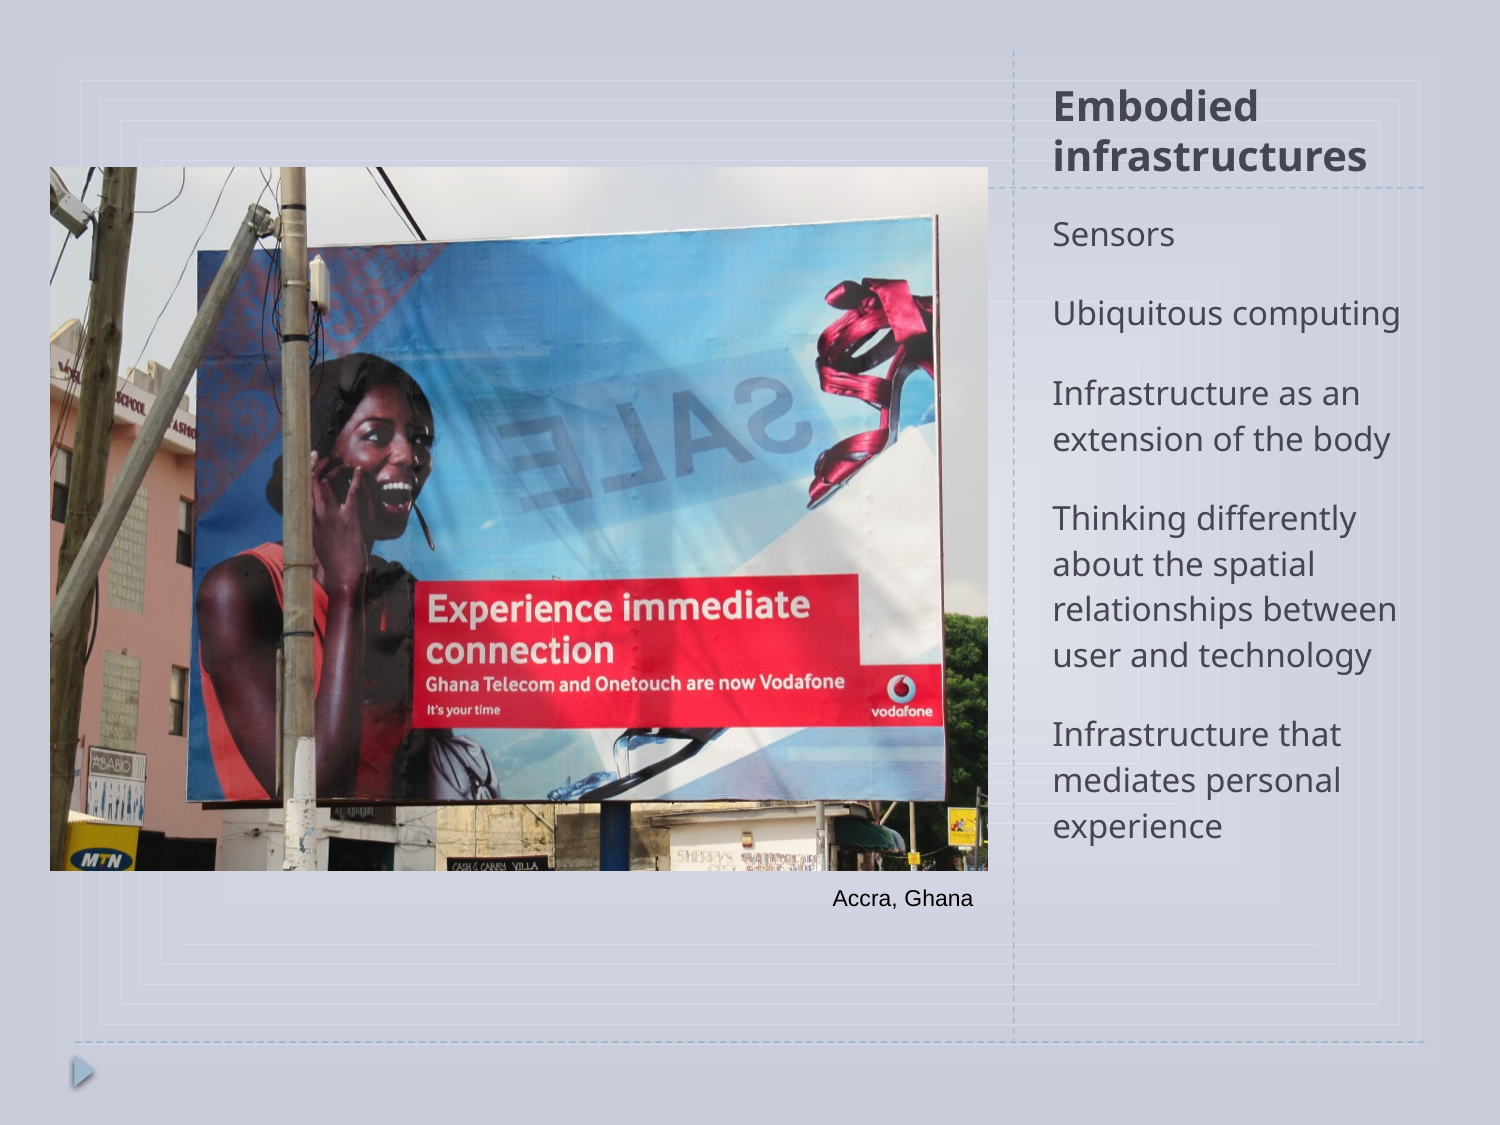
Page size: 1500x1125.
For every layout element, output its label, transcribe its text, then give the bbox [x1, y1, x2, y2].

title Embodied infrastructures [1037, 50, 1450, 188]
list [49, 166, 988, 871]
list Sensors Ubiquitous computing Infrastructure as an extension of the body Thinking differently about the spatial relationships between user and technology Infrastructure that mediates personal experience [1037, 200, 1450, 995]
text_box Accra, Ghana [692, 883, 988, 919]
